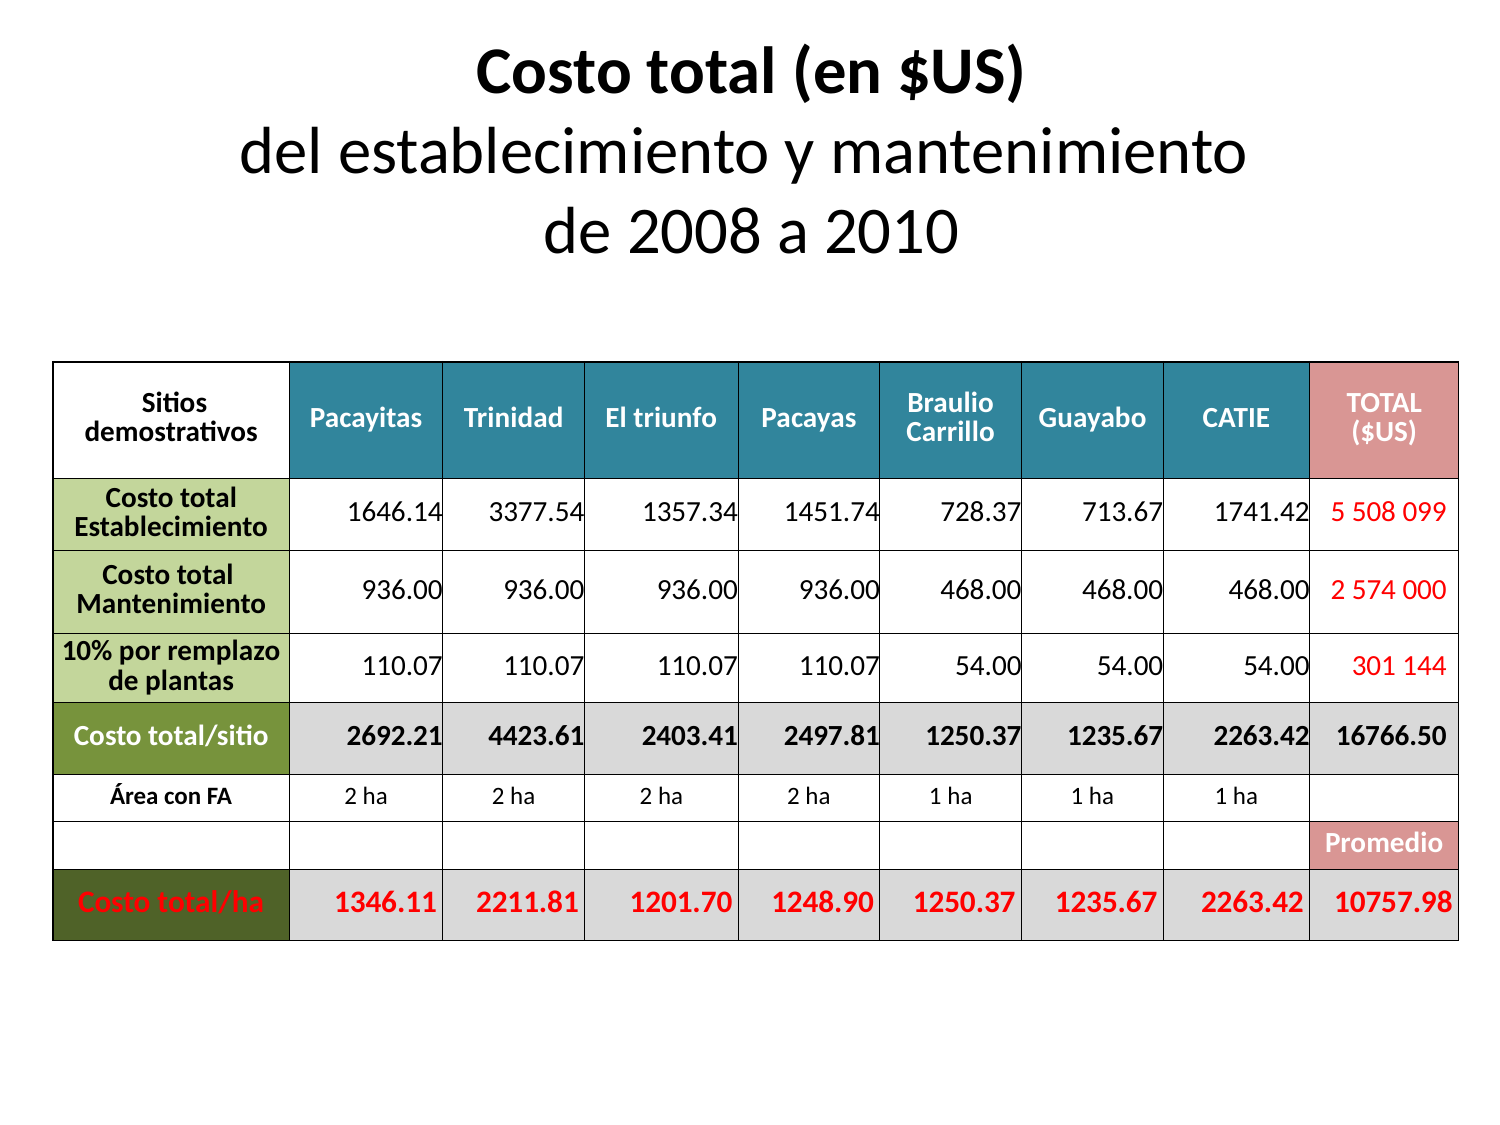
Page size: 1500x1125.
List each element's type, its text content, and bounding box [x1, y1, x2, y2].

table_cell 936.00 [585, 551, 738, 633]
table_cell 2403.41 [585, 703, 738, 774]
table_cell 1 ha [1164, 775, 1309, 821]
table_cell [1310, 775, 1458, 821]
table_cell 2 ha [585, 775, 738, 821]
table_cell 1357.34 [585, 479, 738, 550]
table_cell 2497.81 [739, 703, 879, 774]
table_header Sitios demostrativos [54, 363, 289, 478]
table_cell 54.00 [880, 634, 1021, 702]
table_cell 10757.98 [1310, 870, 1458, 940]
table_header Guayabo [1022, 363, 1163, 478]
table_cell 1235.67 [1022, 703, 1163, 774]
table_header Braulio Carrillo [880, 363, 1021, 478]
table_cell 2263.42 [1164, 870, 1309, 940]
table_cell 1250.37 [880, 703, 1021, 774]
table_header CATIE [1164, 363, 1309, 478]
table_header Pacayas [739, 363, 879, 478]
table_cell 936.00 [290, 551, 442, 633]
table_cell 2263.42 [1164, 703, 1309, 774]
table_cell 1 ha [1022, 775, 1163, 821]
table_cell Costo total/sitio [54, 703, 289, 774]
table_cell 1346.11 [290, 870, 442, 940]
table_cell 468.00 [1022, 551, 1163, 633]
table_cell 2692.21 [290, 703, 442, 774]
table_cell 1451.74 [739, 479, 879, 550]
table_cell 936.00 [739, 551, 879, 633]
table_cell [739, 822, 879, 869]
table_cell [290, 822, 442, 869]
table_cell [880, 822, 1021, 869]
table_cell 110.07 [443, 634, 584, 702]
table_cell 54.00 [1022, 634, 1163, 702]
table_header Pacayitas [290, 363, 442, 478]
table_cell 110.07 [739, 634, 879, 702]
table_cell 2 574 000 [1310, 551, 1458, 633]
table_cell 468.00 [1164, 551, 1309, 633]
table_cell 1250.37 [880, 870, 1021, 940]
table_cell 468.00 [880, 551, 1021, 633]
table_cell 301 144 [1310, 634, 1458, 702]
table_cell Área con FA [54, 775, 289, 821]
table_cell 1248.90 [739, 870, 879, 940]
table_cell 1 ha [880, 775, 1021, 821]
table_cell 110.07 [585, 634, 738, 702]
table_cell [1164, 822, 1309, 869]
table_cell 54.00 [1164, 634, 1309, 702]
table_header TOTAL ($US) [1310, 363, 1458, 478]
table_cell 10% por remplazo de plantas [54, 634, 289, 702]
table_cell 1235.67 [1022, 870, 1163, 940]
table_cell [585, 822, 738, 869]
table_cell Costo total/ha [54, 870, 289, 940]
table_cell Costo total Establecimiento [54, 479, 289, 550]
table_cell [1022, 822, 1163, 869]
table_header Trinidad [443, 363, 584, 478]
table_cell [443, 822, 584, 869]
table_cell 1201.70 [585, 870, 738, 940]
table_cell 16766.50 [1310, 703, 1458, 774]
text_box Costo total (en $US) del establecimiento y mantenimiento de 2008 a 2010 [76, 19, 1427, 112]
table_cell 2 ha [290, 775, 442, 821]
table_cell 728.37 [880, 479, 1021, 550]
table_cell Costo total Mantenimiento [54, 551, 289, 633]
table_cell 1741.42 [1164, 479, 1309, 550]
table_cell Promedio [1310, 822, 1458, 869]
table_cell 4423.61 [443, 703, 584, 774]
table_cell 3377.54 [443, 479, 584, 550]
table_header El triunfo [585, 363, 738, 478]
table_cell 110.07 [290, 634, 442, 702]
table_cell 1646.14 [290, 479, 442, 550]
table_cell 2 ha [443, 775, 584, 821]
table_cell 2211.81 [443, 870, 584, 940]
table_cell [54, 822, 289, 869]
table_cell 2 ha [739, 775, 879, 821]
table_cell 713.67 [1022, 479, 1163, 550]
table_cell 5 508 099 [1310, 479, 1458, 550]
table_cell 936.00 [443, 551, 584, 633]
